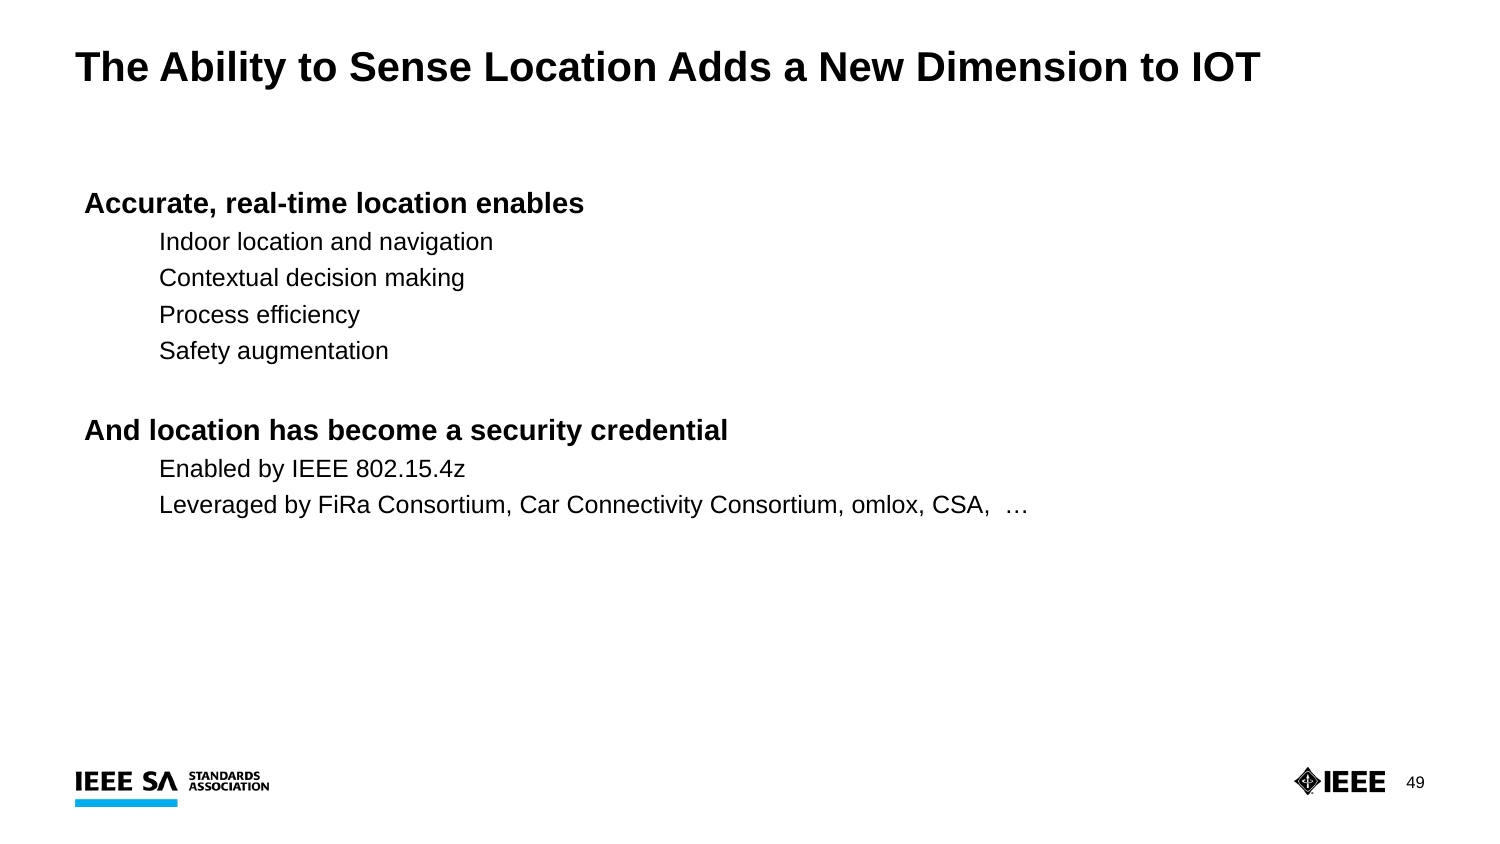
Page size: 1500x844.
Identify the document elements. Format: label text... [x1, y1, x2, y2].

list Accurate, real-time location enables Indoor location and navigation Contextual decision making Process efficiency Safety augmentation And location has become a security credential Enabled by IEEE 802.15.4z Leveraged by FiRa Consortium, Car Connectivity Consortium, omlox, CSA, … [46, 188, 1085, 656]
picture [1294, 767, 1326, 795]
title The Ability to Sense Location Adds a New Dimension to IOT [75, 45, 1425, 134]
picture [75, 771, 269, 807]
slide_number 49 [1326, 759, 1425, 805]
